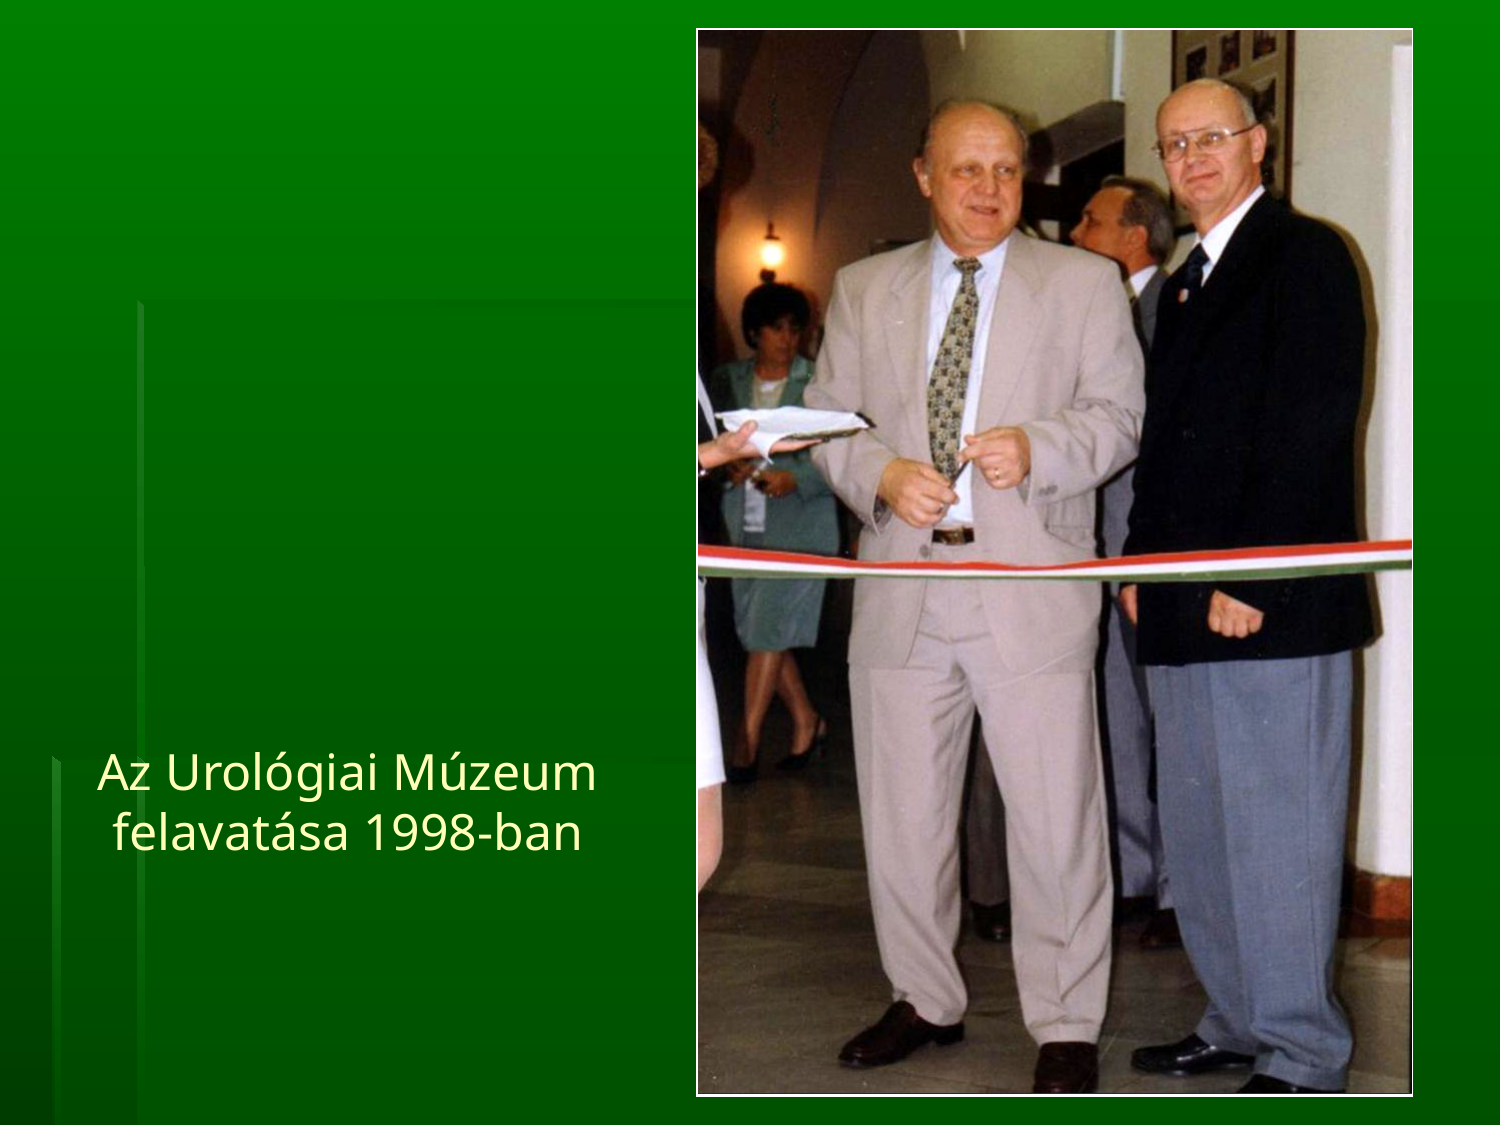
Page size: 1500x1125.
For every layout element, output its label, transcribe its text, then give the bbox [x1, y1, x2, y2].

text_box Az Urológiai Múzeum felavatása 1998-ban [0, 734, 696, 868]
picture [697, 29, 1412, 1095]
